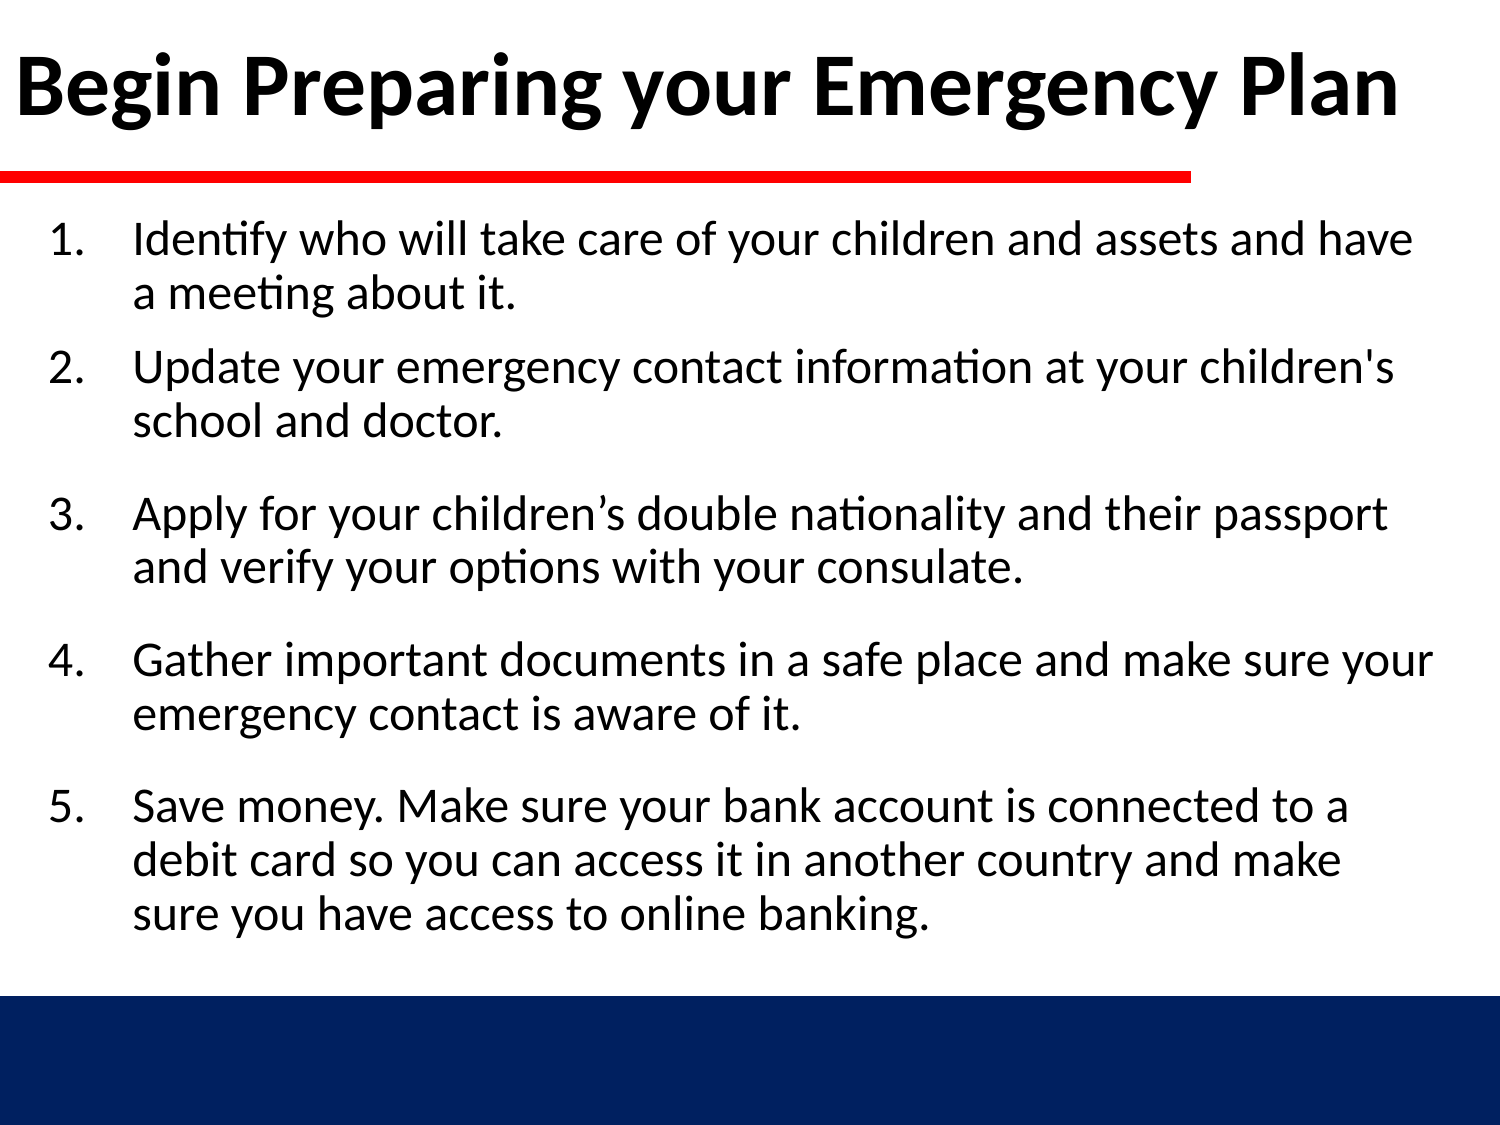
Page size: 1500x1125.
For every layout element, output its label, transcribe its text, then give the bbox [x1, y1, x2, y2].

list Identify who will take care of your children and assets and have a meeting about it. Update your emergency contact information at your children's school and doctor. Apply for your children’s double nationality and their passport and verify your options with your consulate. Gather important documents in a safe place and make sure your emergency contact is aware of it. Save money. Make sure your bank account is connected to a debit card so you can access it in another country and make sure you have access to online banking. [32, 204, 1455, 970]
title Begin Preparing your Emergency Plan [0, 20, 1475, 153]
